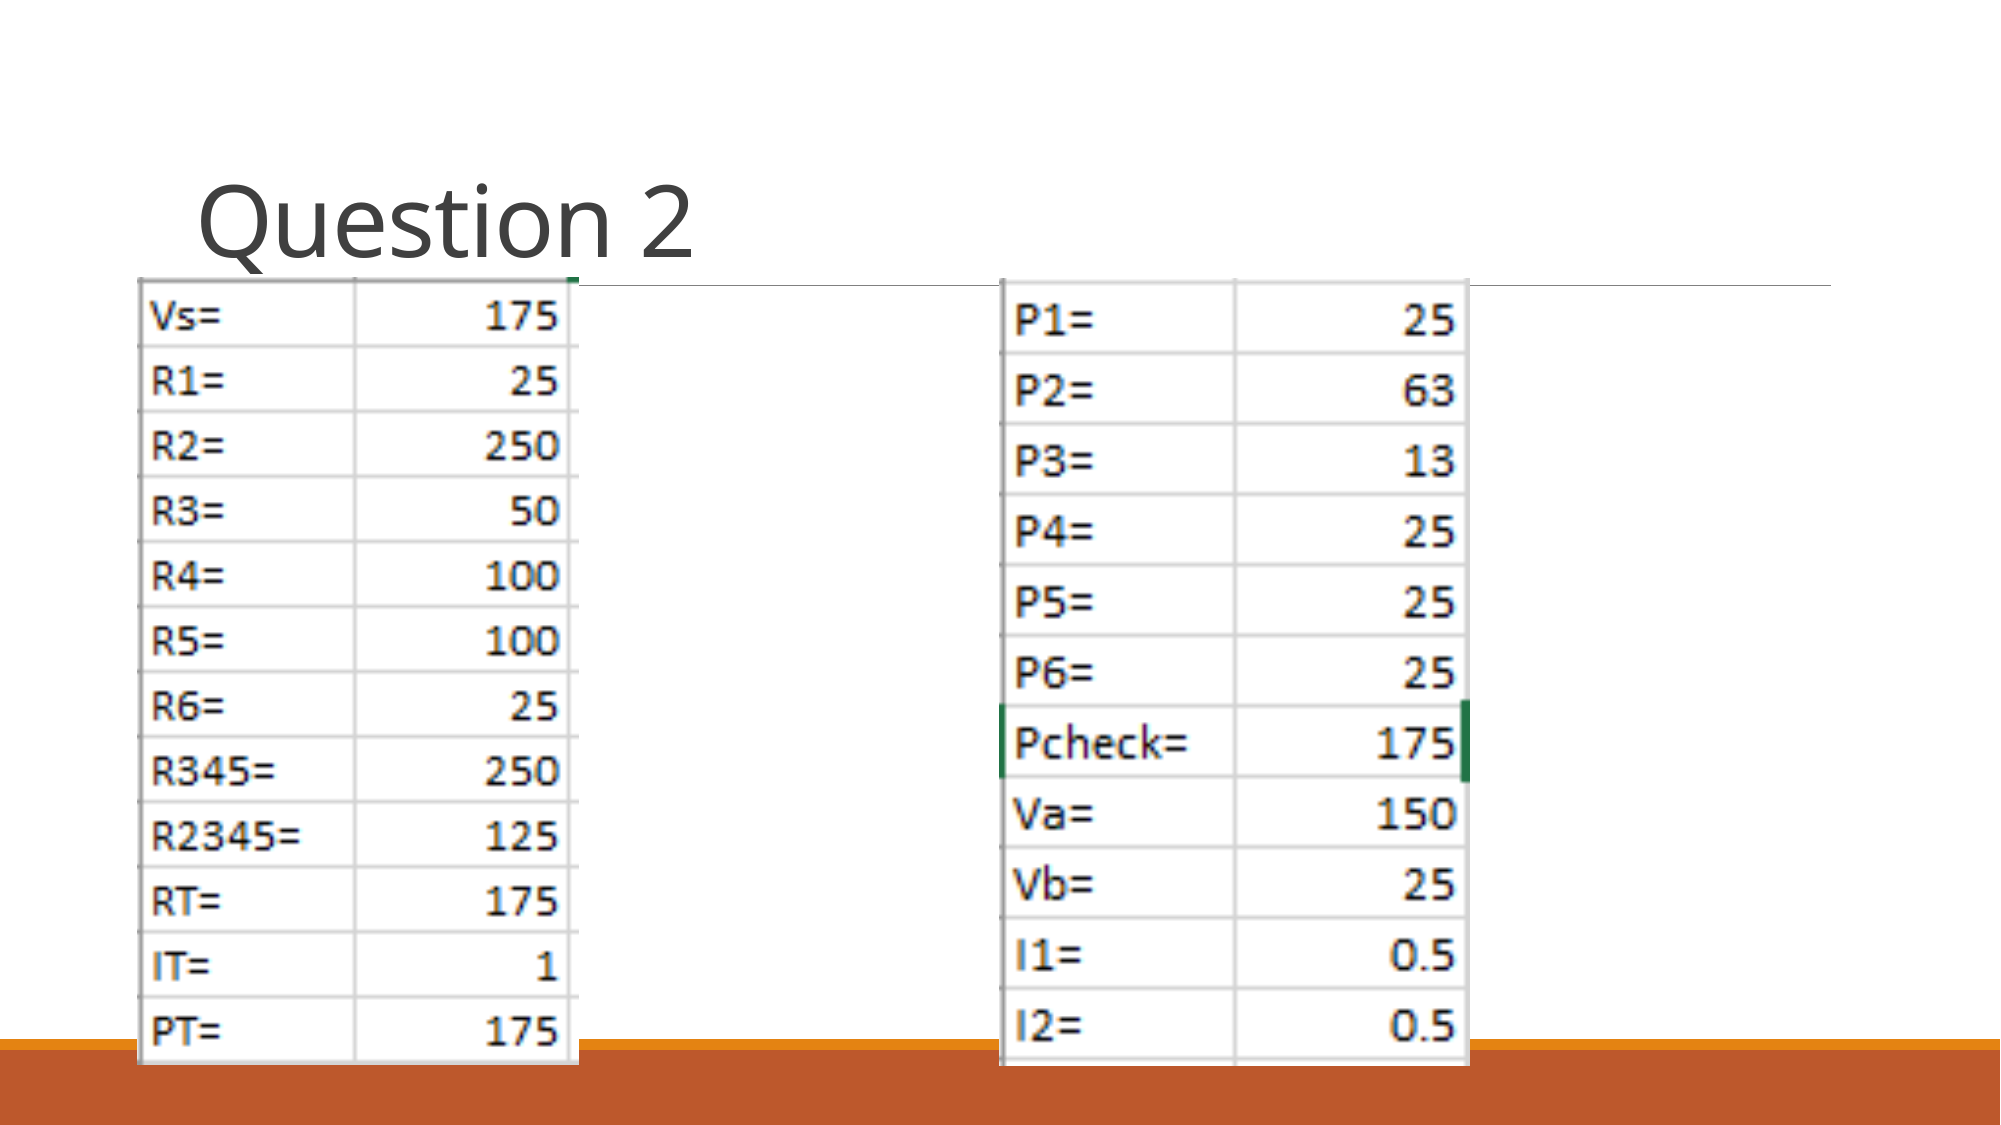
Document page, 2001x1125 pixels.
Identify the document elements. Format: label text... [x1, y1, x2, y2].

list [136, 276, 579, 1066]
picture [999, 277, 1471, 1066]
title Question 2 [180, 47, 1830, 285]
